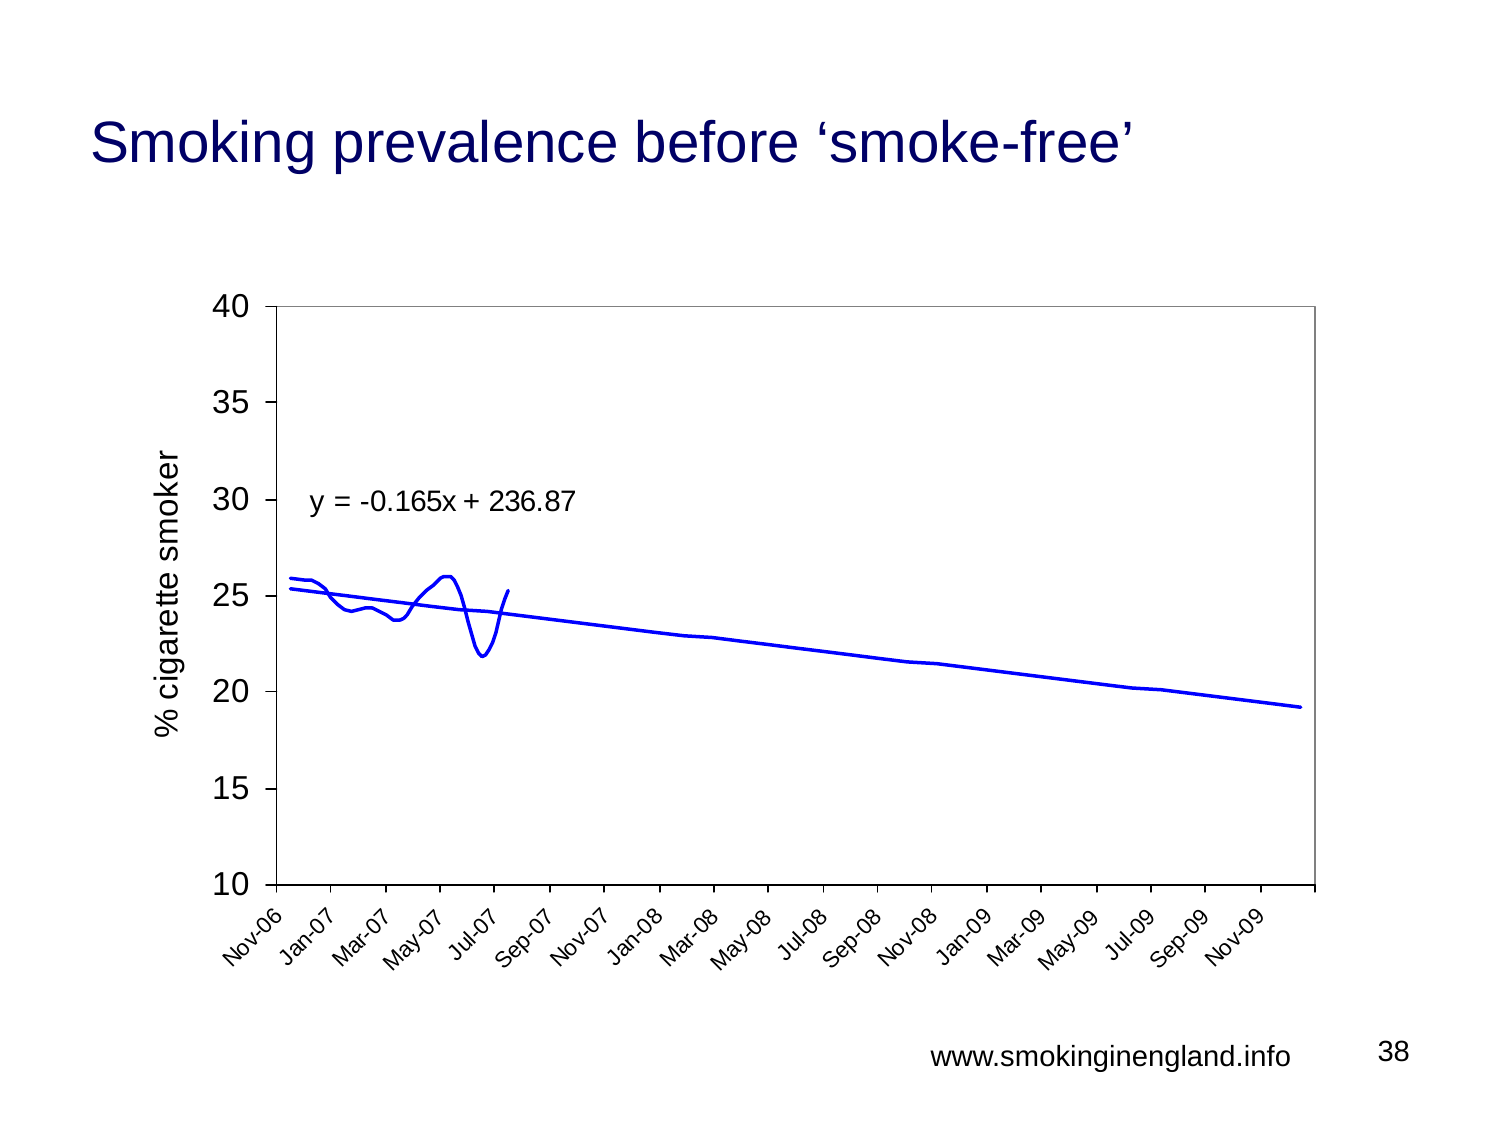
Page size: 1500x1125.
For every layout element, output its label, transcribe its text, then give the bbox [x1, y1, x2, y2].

slide_number 38 [1009, 1024, 1425, 1103]
text_box www.smokinginengland.info [915, 1029, 1307, 1080]
title Smoking prevalence before ‘smoke-free’ [75, 45, 1436, 233]
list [107, 247, 1347, 1014]
